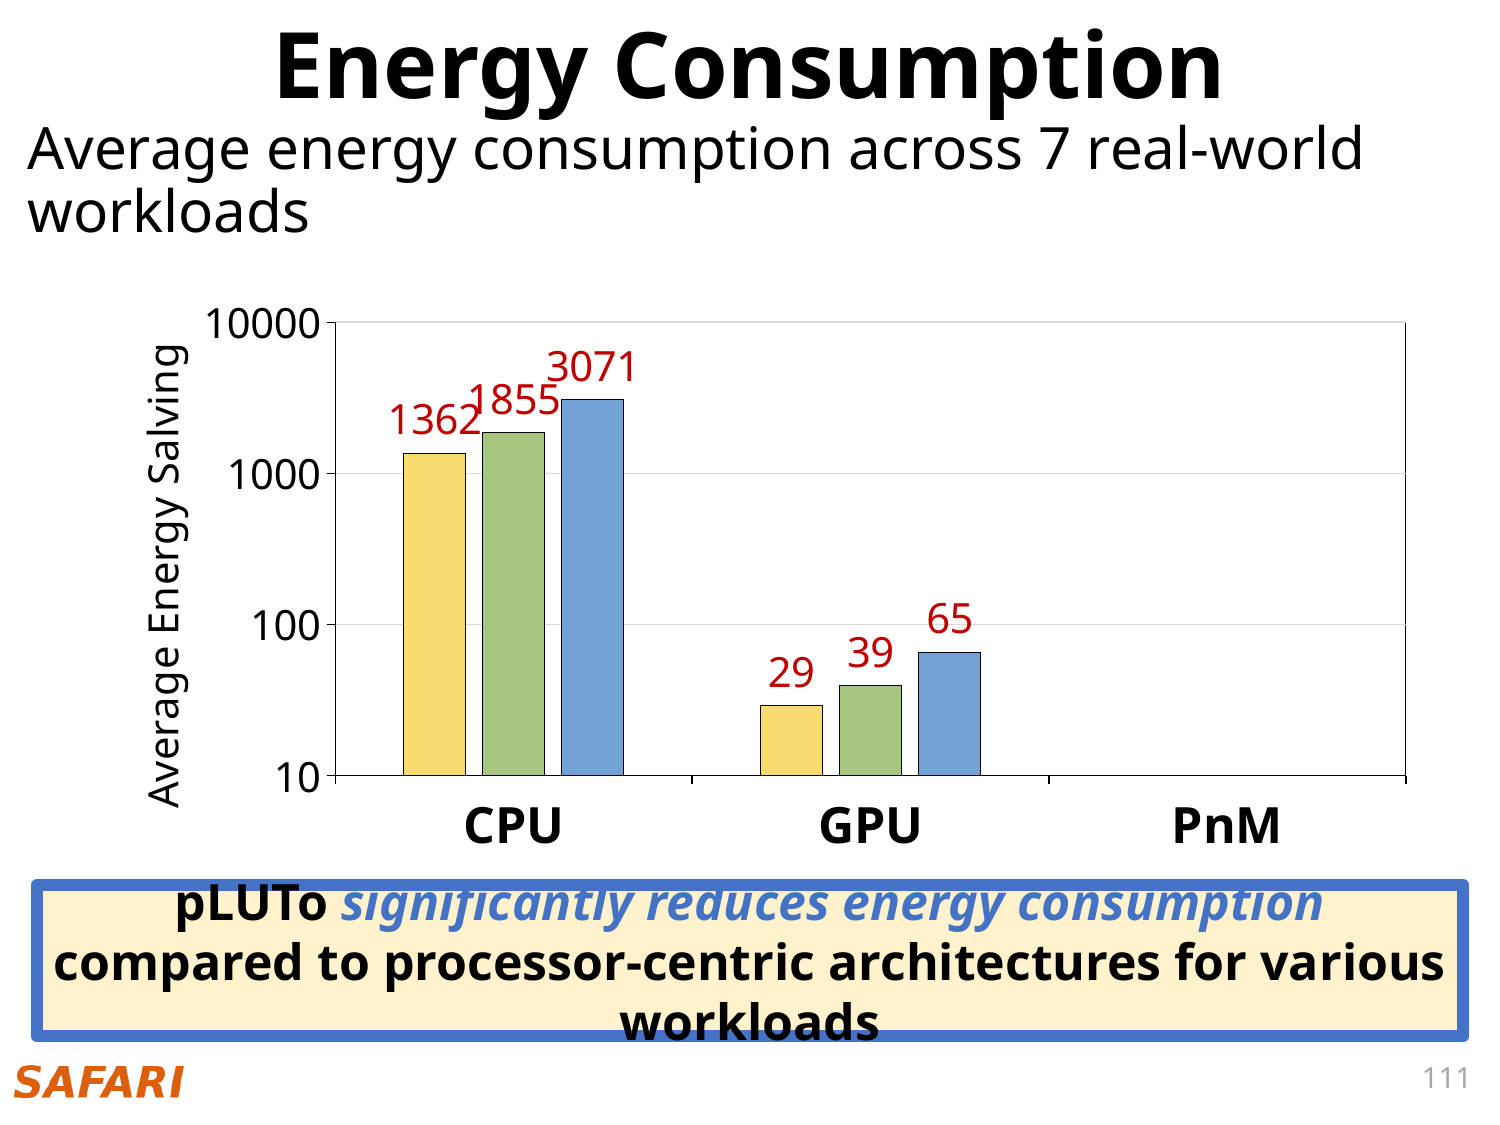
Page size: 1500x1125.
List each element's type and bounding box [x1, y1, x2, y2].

text_box [12, 8, 1487, 1037]
slide_number [1149, 1052, 1487, 1112]
chart [120, 212, 1415, 875]
picture [12, 1056, 190, 1108]
